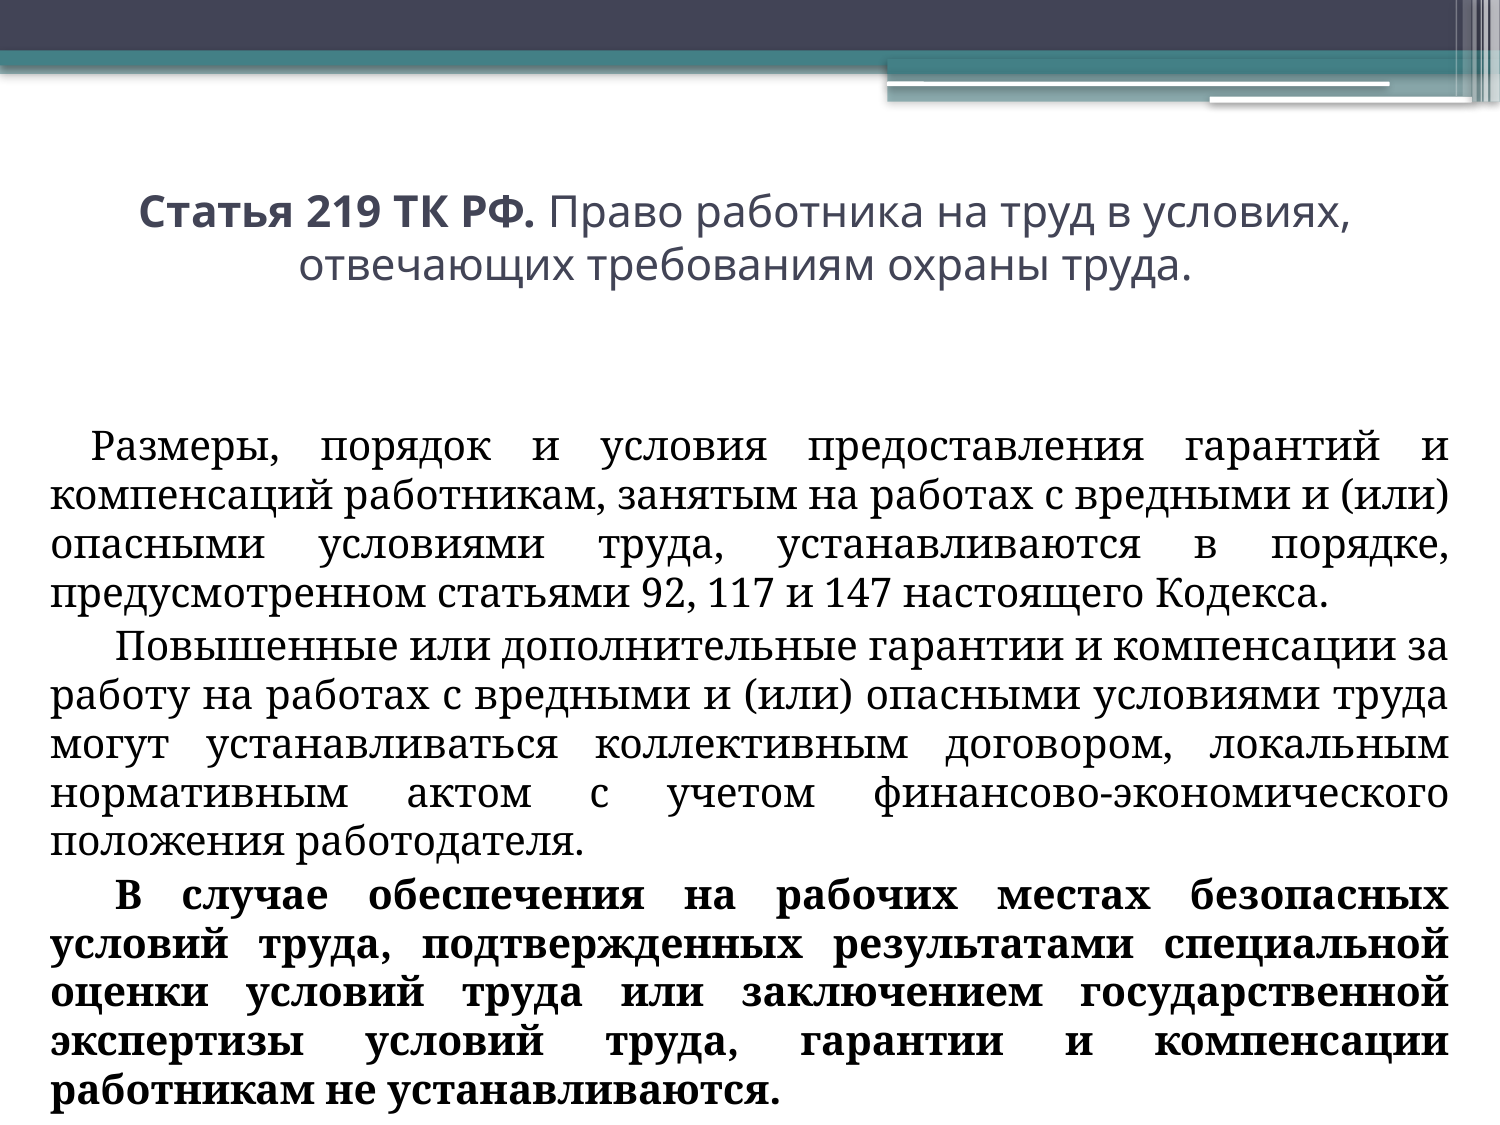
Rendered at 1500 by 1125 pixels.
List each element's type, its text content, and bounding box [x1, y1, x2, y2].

title Статья 219 ТК РФ. Право работника на труд в условиях, отвечающих требованиям охраны труда. [70, 175, 1421, 351]
list Размеры, порядок и условия предоставления гарантий и компенсаций работникам, занятым на работах с вредными и (или) опасными условиями труда, устанавливаются в порядке, предусмотренном статьями 92, 117 и 147 настоящего Кодекса. Повышенные или дополнительные гарантии и компенсации за работу на работах с вредными и (или) опасными условиями труда могут устанавливаться коллективным договором, локальным нормативным актом с учетом финансово-экономического положения работодателя. В случае обеспечения на рабочих местах безопасных условий труда, подтвержденных результатами специальной оценки условий труда или заключением государственной экспертизы условий труда, гарантии и компенсации работникам не устанавливаются. [35, 363, 1466, 1125]
